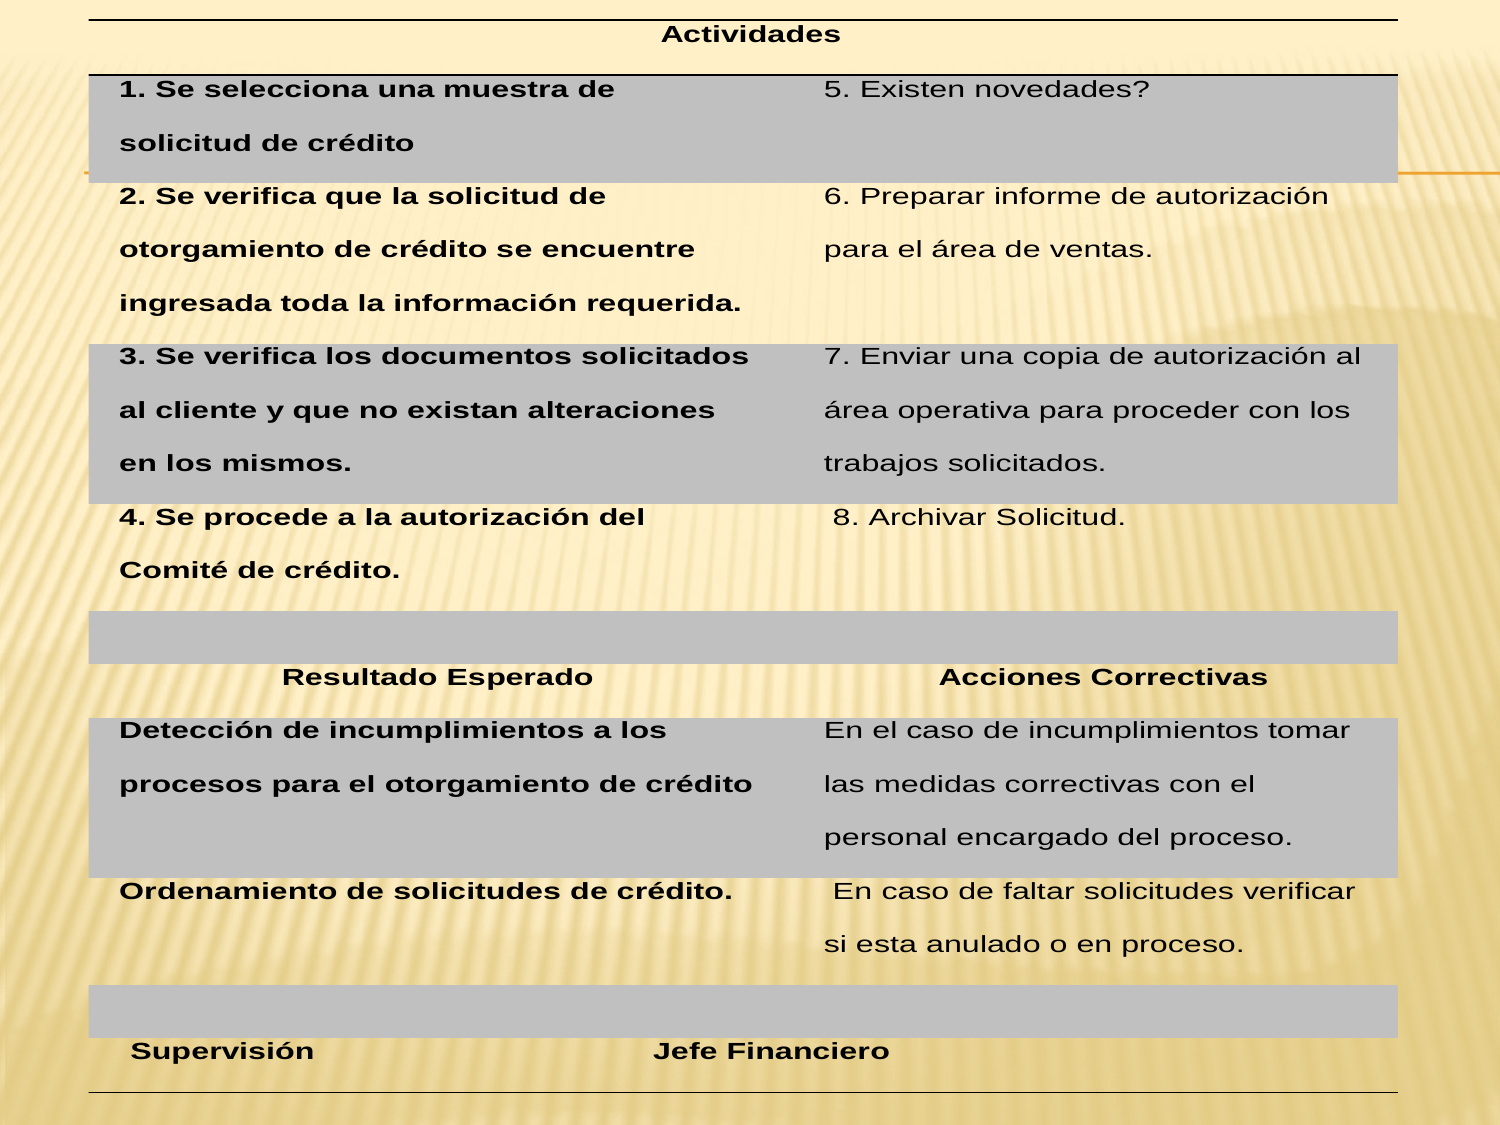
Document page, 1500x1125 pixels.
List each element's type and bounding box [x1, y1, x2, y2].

picture [88, 18, 1424, 1125]
